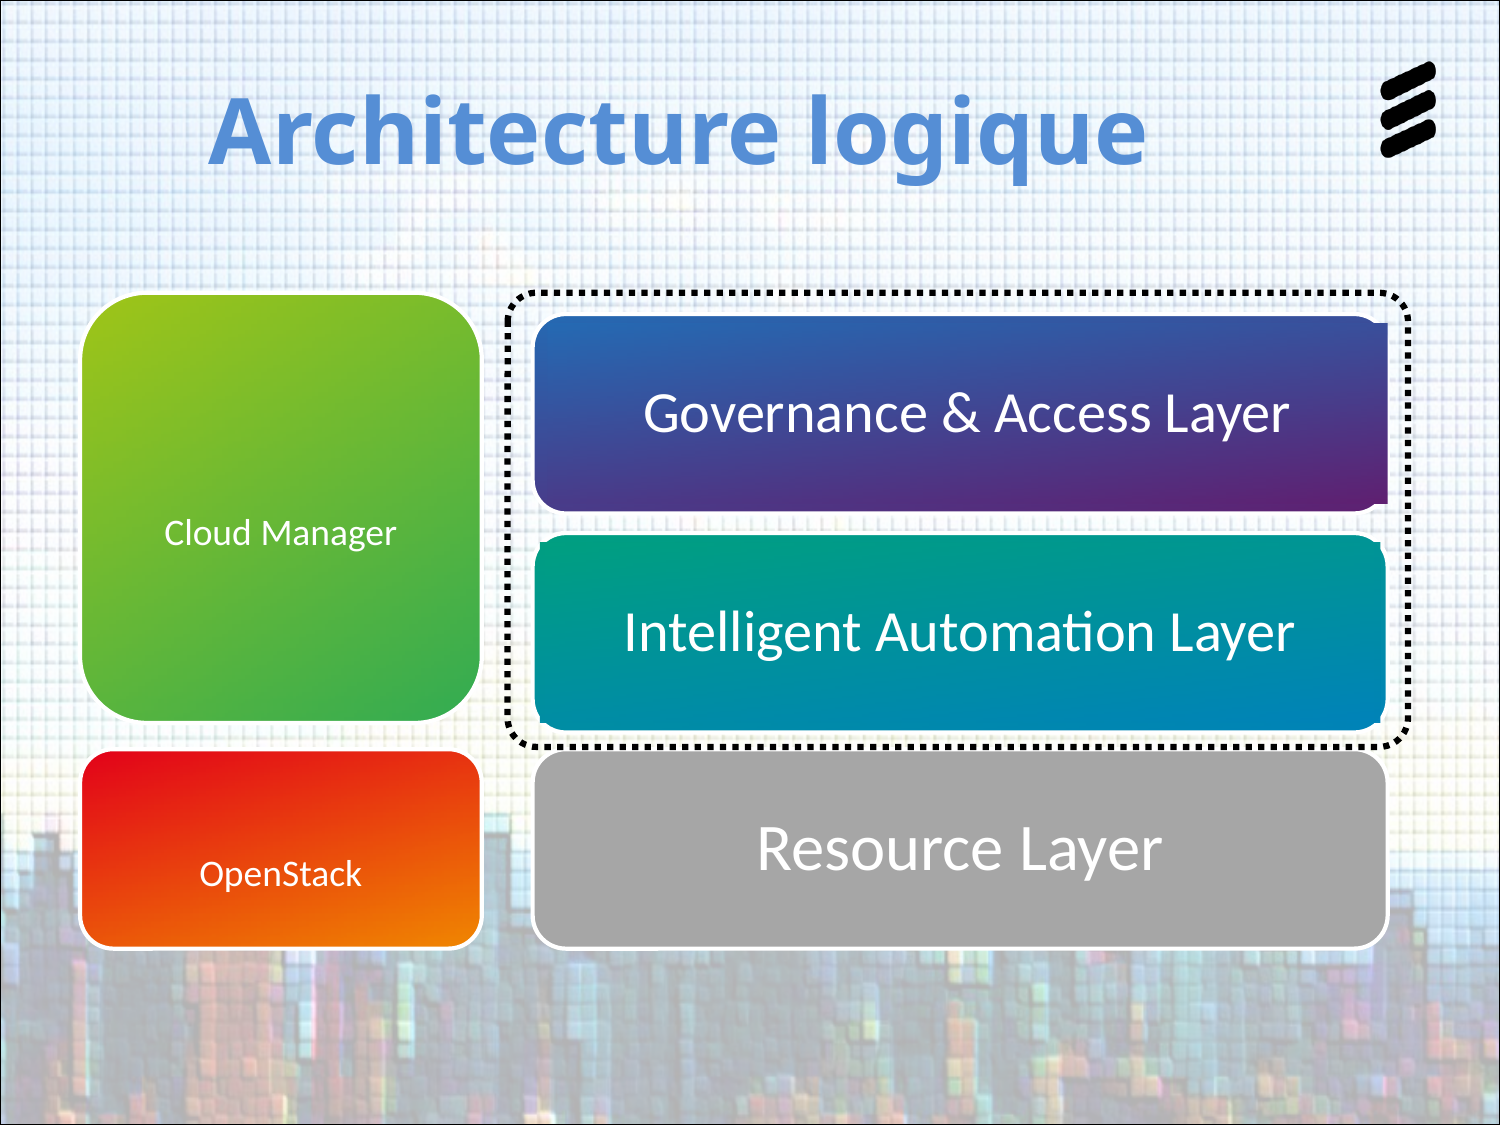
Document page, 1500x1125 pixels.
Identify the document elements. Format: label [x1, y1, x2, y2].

text_box [532, 532, 1388, 733]
picture [0, 0, 1500, 1125]
text_box [532, 748, 1388, 949]
text_box [532, 313, 1388, 514]
